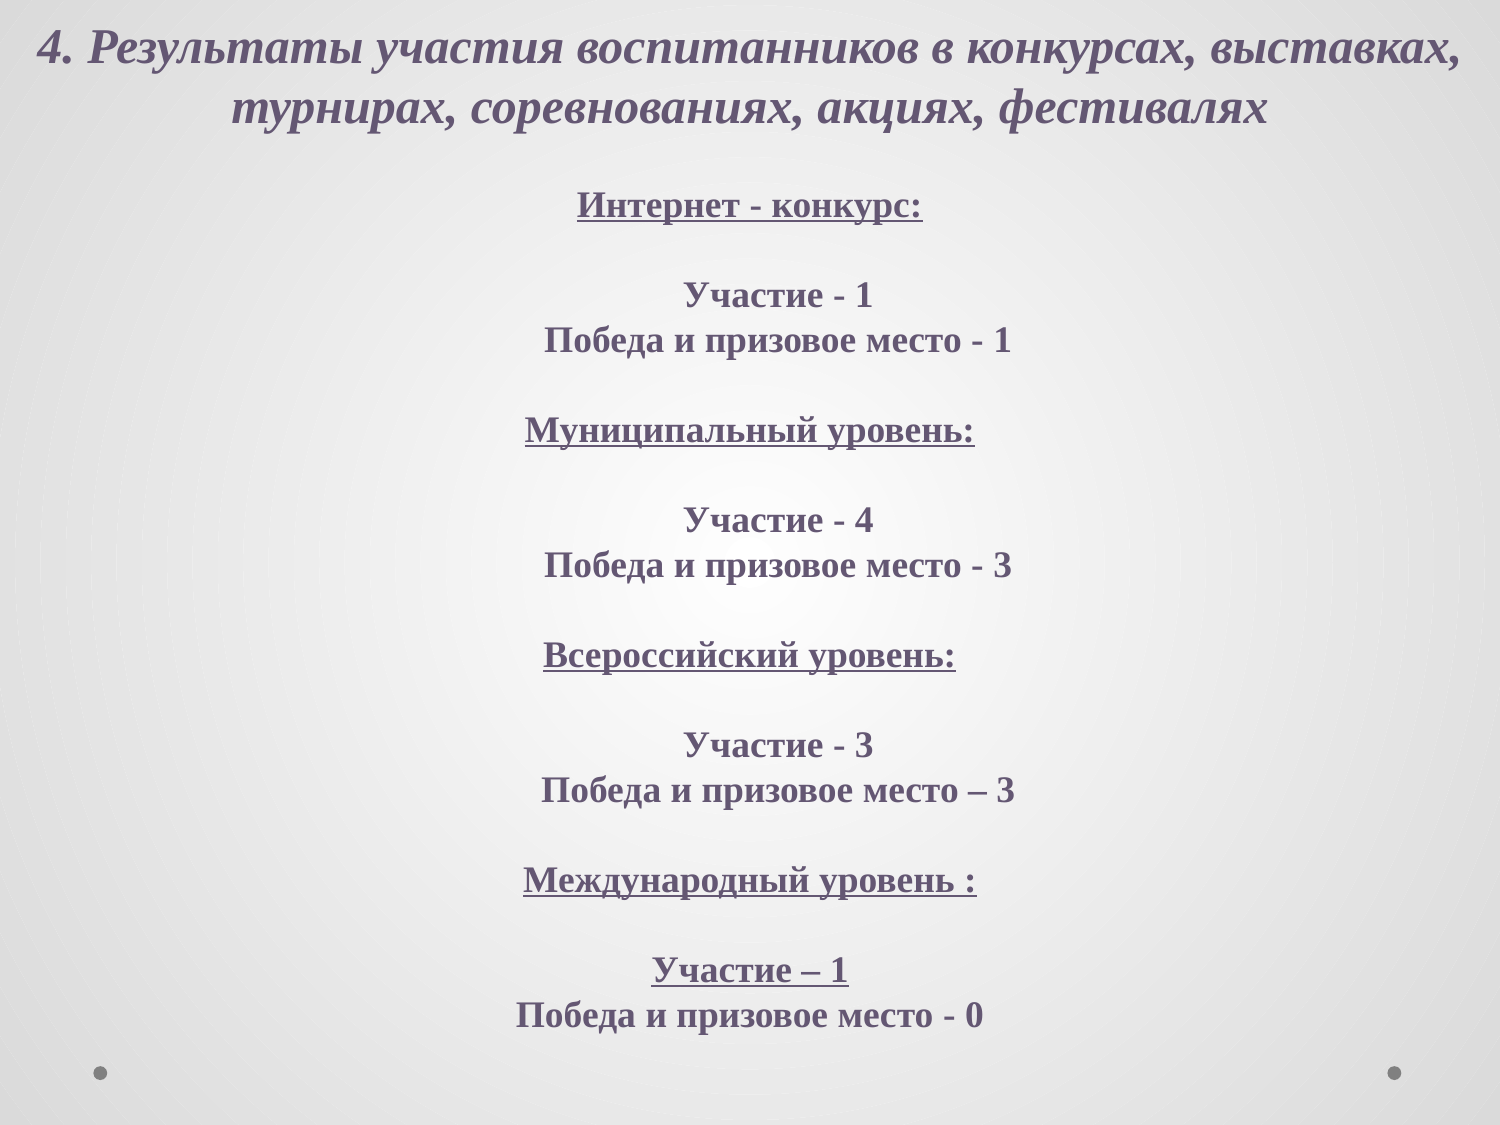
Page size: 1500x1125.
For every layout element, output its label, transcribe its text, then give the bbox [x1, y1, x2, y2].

text_box 4. Результаты участия воспитанников в конкурсах, выставках, турнирах, соревнованиях, акциях, фестивалях [0, 5, 1500, 141]
text_box Интернет - конкурс: Участие - 1 Победа и призовое место - 1 Муниципальный уровень: Участие - 4 Победа и призовое место - 3 Всероссийский уровень: Участие - 3 Победа и призовое место – 3 Международный уровень : Участие – 1 Победа и призовое место - 0 [374, 172, 1125, 1088]
